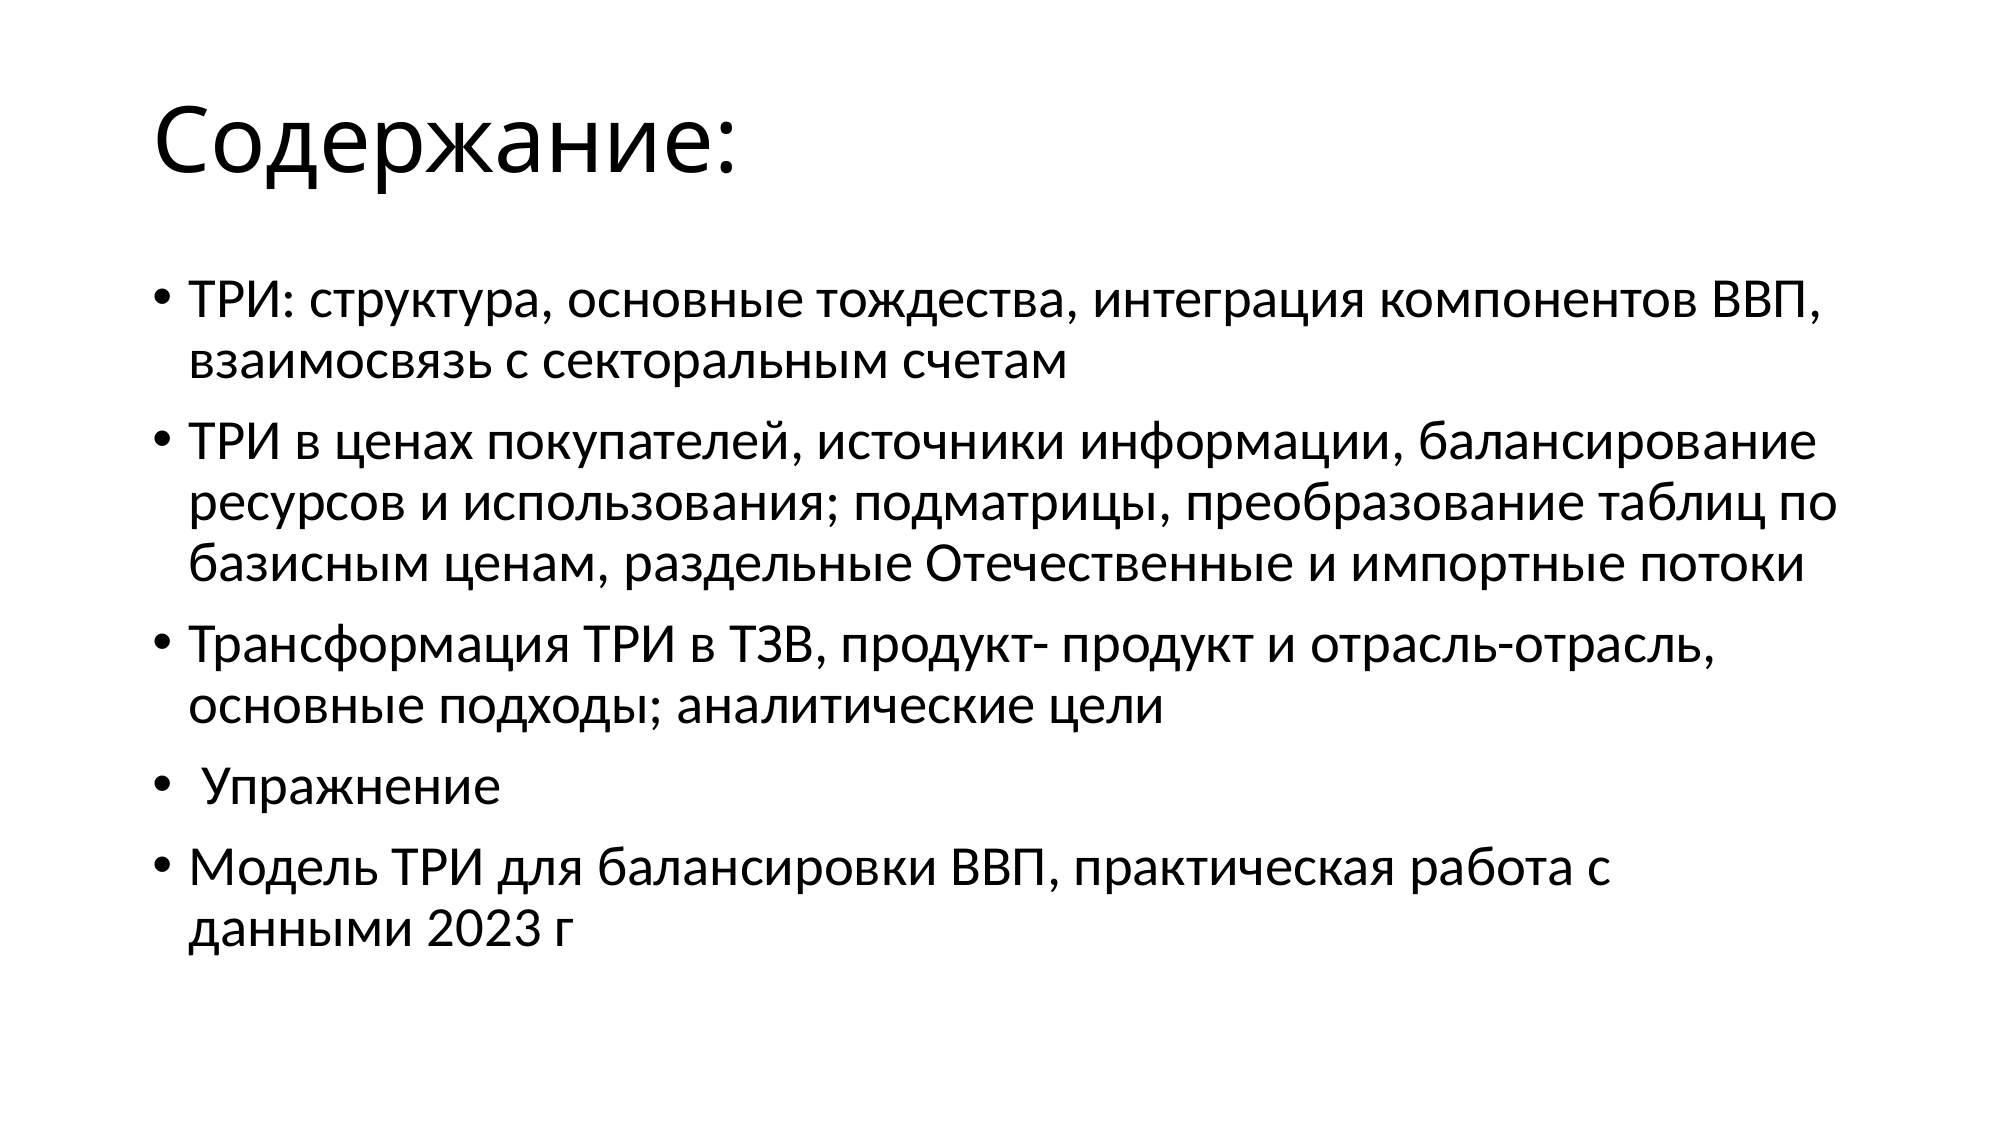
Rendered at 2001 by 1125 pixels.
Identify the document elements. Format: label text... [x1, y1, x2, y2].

title Содержание: [137, 59, 1863, 226]
list ТРИ: структура, основные тождества, интеграция компонентов ВВП, взаимосвязь с секторальным счетам ТРИ в ценах покупателей, источники информации, балансирование ресурсов и использования; подматрицы, преобразование таблиц по базисным ценам, раздельные Отечественные и импортные потоки Трансформация ТРИ в ТЗВ, продукт- продукт и отрасль-отрасль, основные подходы; аналитические цели Упражнение Модель ТРИ для балансировки ВВП, практическая работа с данными 2023 г [137, 261, 1863, 1014]
